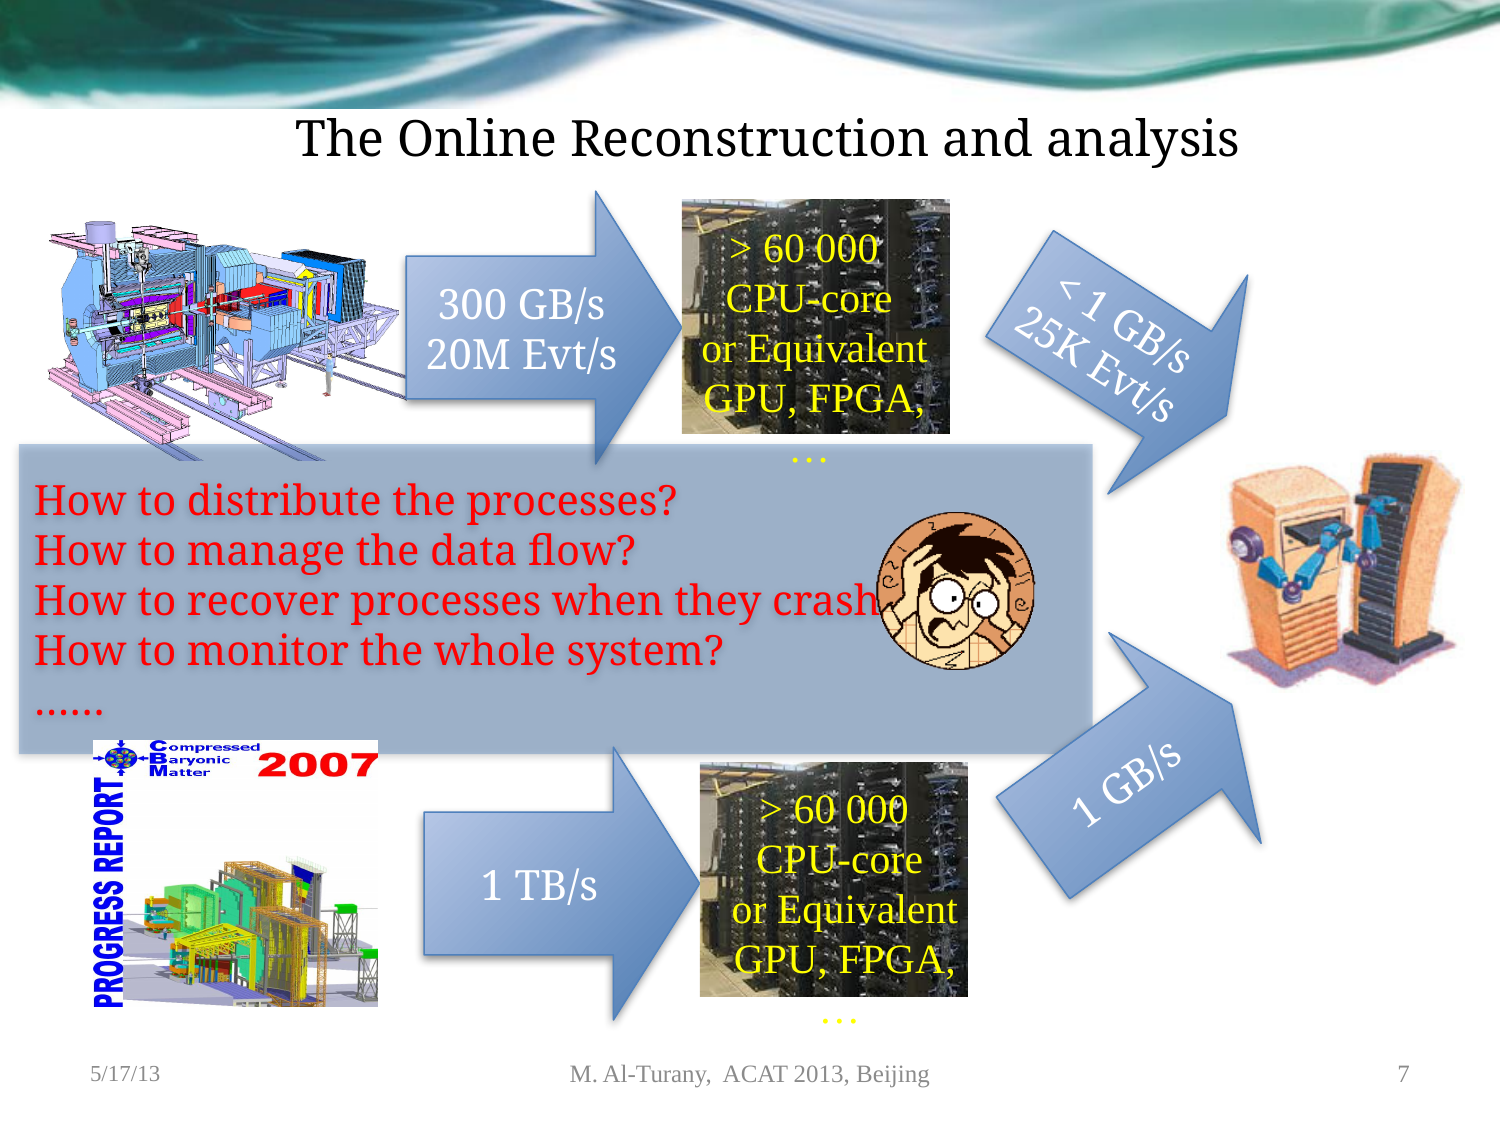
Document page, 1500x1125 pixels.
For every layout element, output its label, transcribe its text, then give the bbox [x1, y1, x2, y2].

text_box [92, 739, 379, 1008]
text_box 1 TB/s [423, 746, 691, 1021]
text_box 300 GB/s 20M Evt/s [412, 190, 661, 441]
text_box > 60 000 CPU-core or Equivalent GPU, FPGA, … [691, 774, 988, 1039]
text_box How to distribute the processes? How to manage the data flow? How to recover processes when they crash? How to monitor the whole system? …… [18, 444, 1093, 755]
footer M. Al-Turany, ACAT 2013, Beijing [512, 1042, 988, 1103]
picture [40, 213, 407, 461]
text_box 1 GB/s [995, 632, 1262, 900]
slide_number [75, 1042, 425, 1103]
picture [874, 512, 1038, 670]
picture [699, 762, 969, 997]
picture [1220, 450, 1465, 694]
text_box > 60 000 CPU-core or Equivalent GPU, FPGA, … [661, 213, 957, 479]
picture [681, 199, 951, 434]
title The Online Reconstruction and analysis [93, 99, 1443, 250]
text_box < 1 GB/s 25K Evt/s [985, 230, 1249, 495]
slide_number 7 [1074, 1042, 1425, 1103]
picture [0, 0, 1500, 109]
